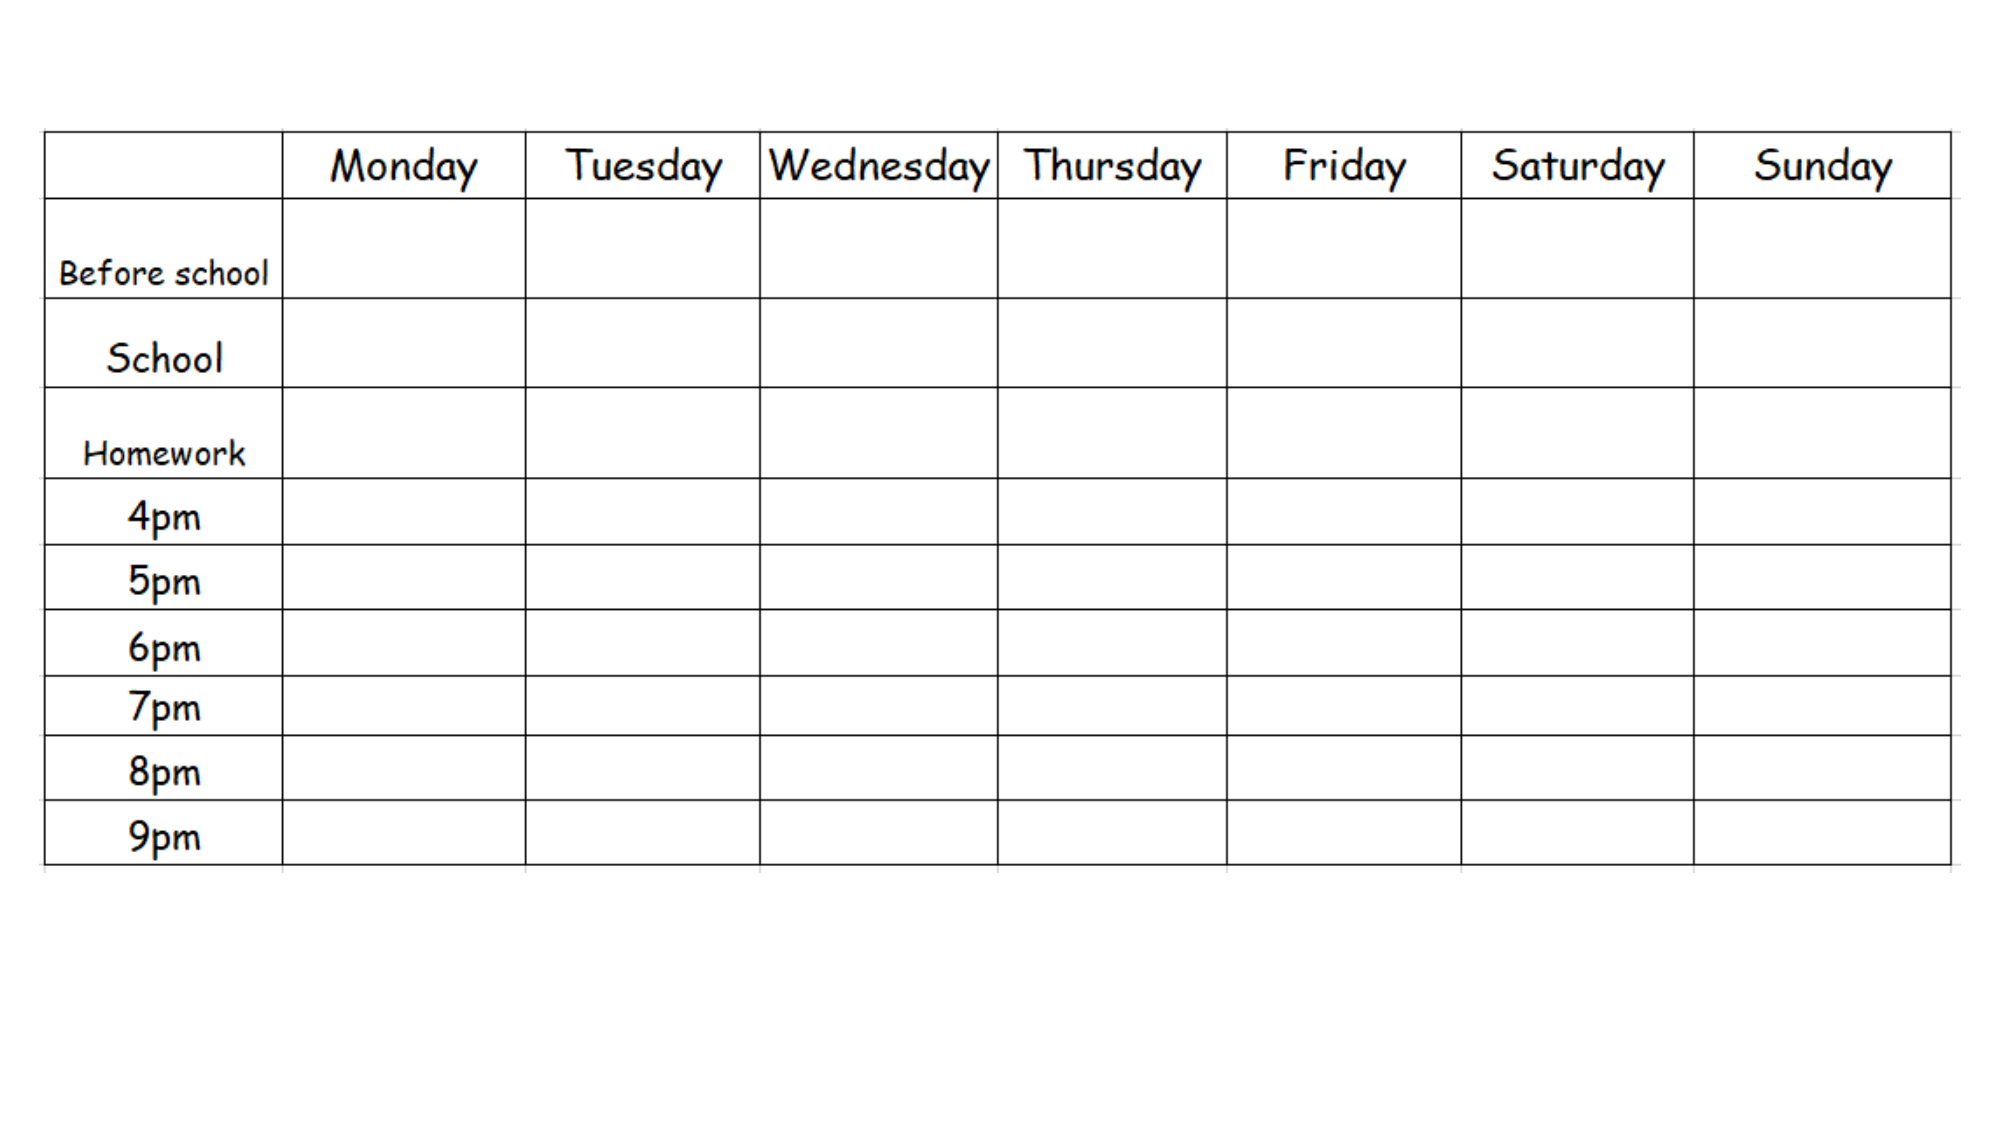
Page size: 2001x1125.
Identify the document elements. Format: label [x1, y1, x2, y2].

picture [39, 127, 1961, 874]
